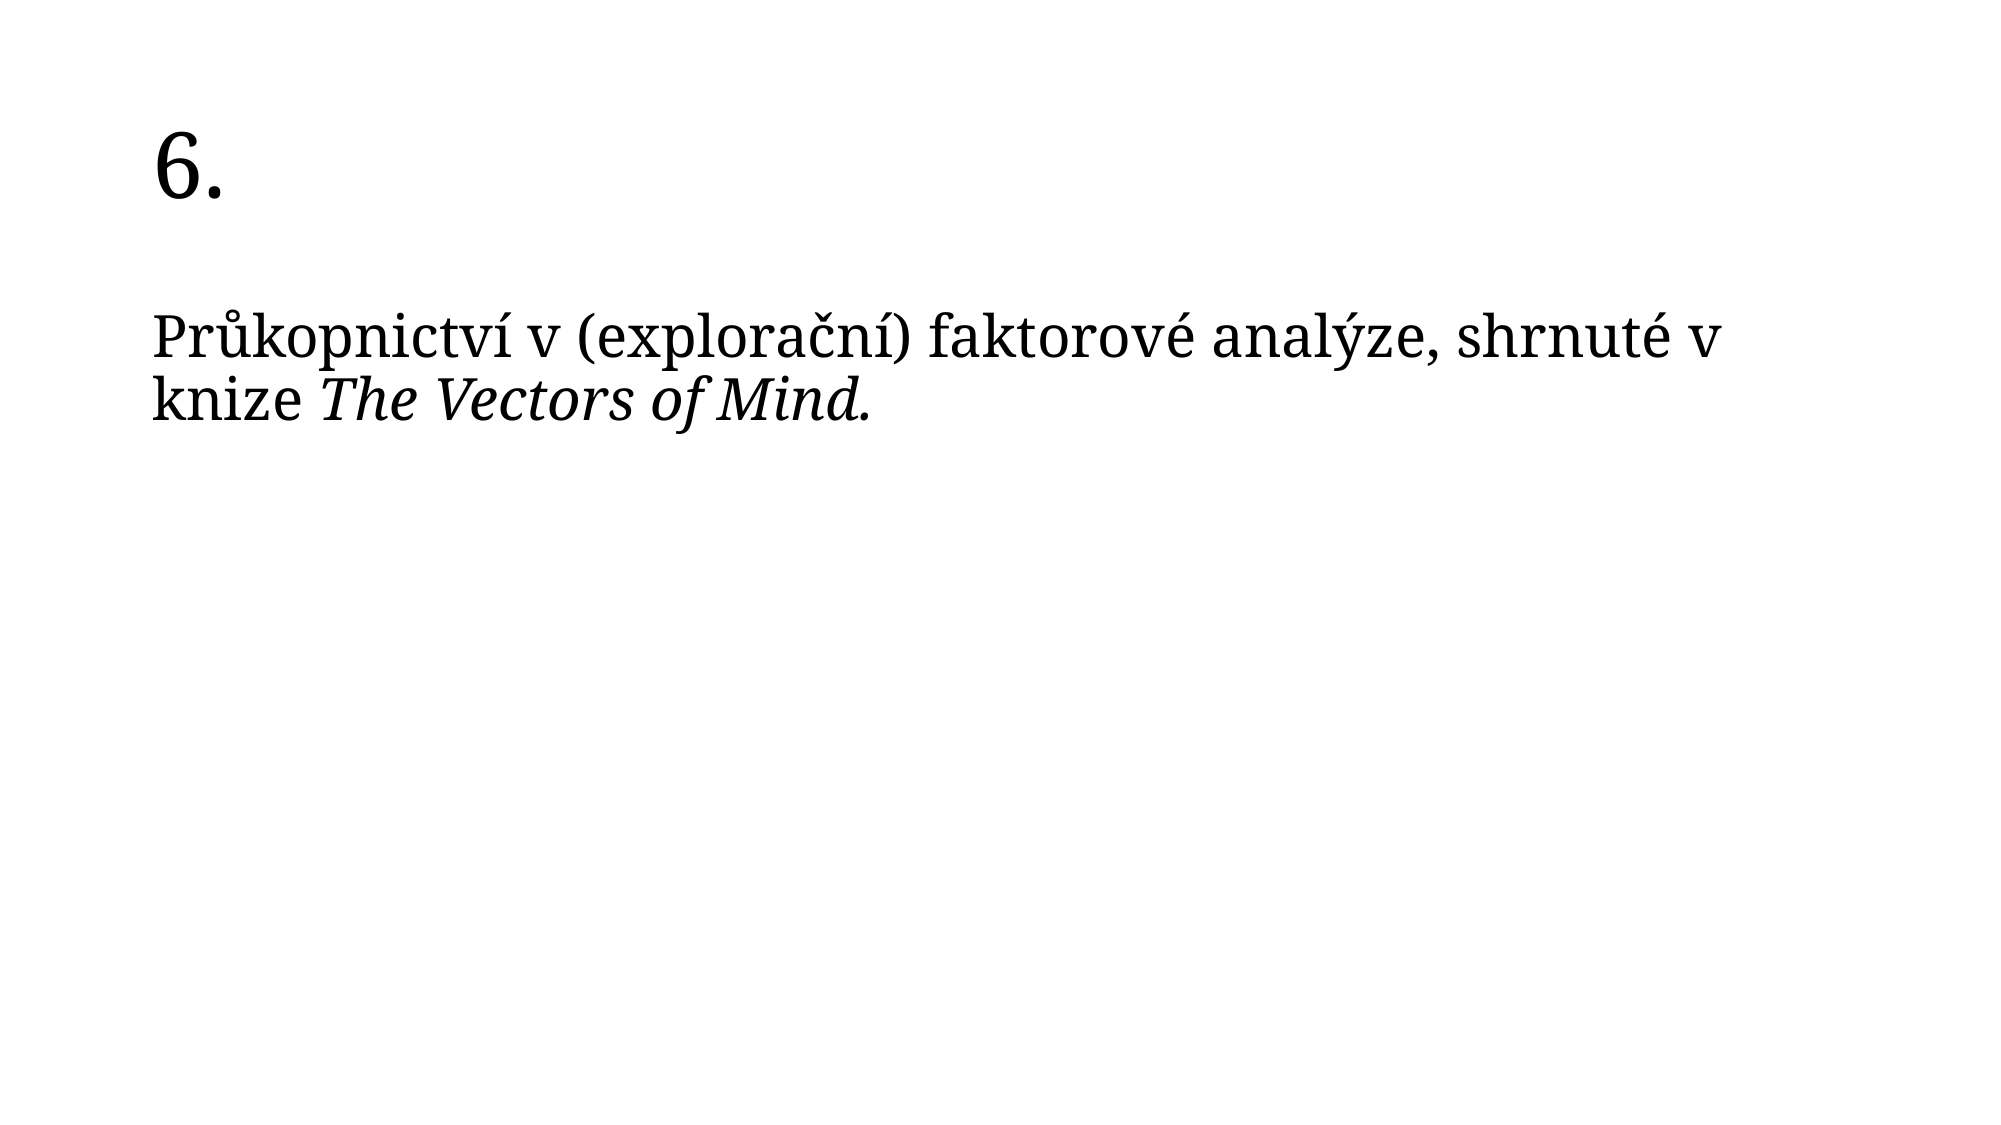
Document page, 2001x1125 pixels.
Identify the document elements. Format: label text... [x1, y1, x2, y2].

list Průkopnictví v (explorační) faktorové analýze, shrnuté v knize The Vectors of Mind. [137, 299, 1863, 1014]
title 6. [137, 59, 1863, 278]
